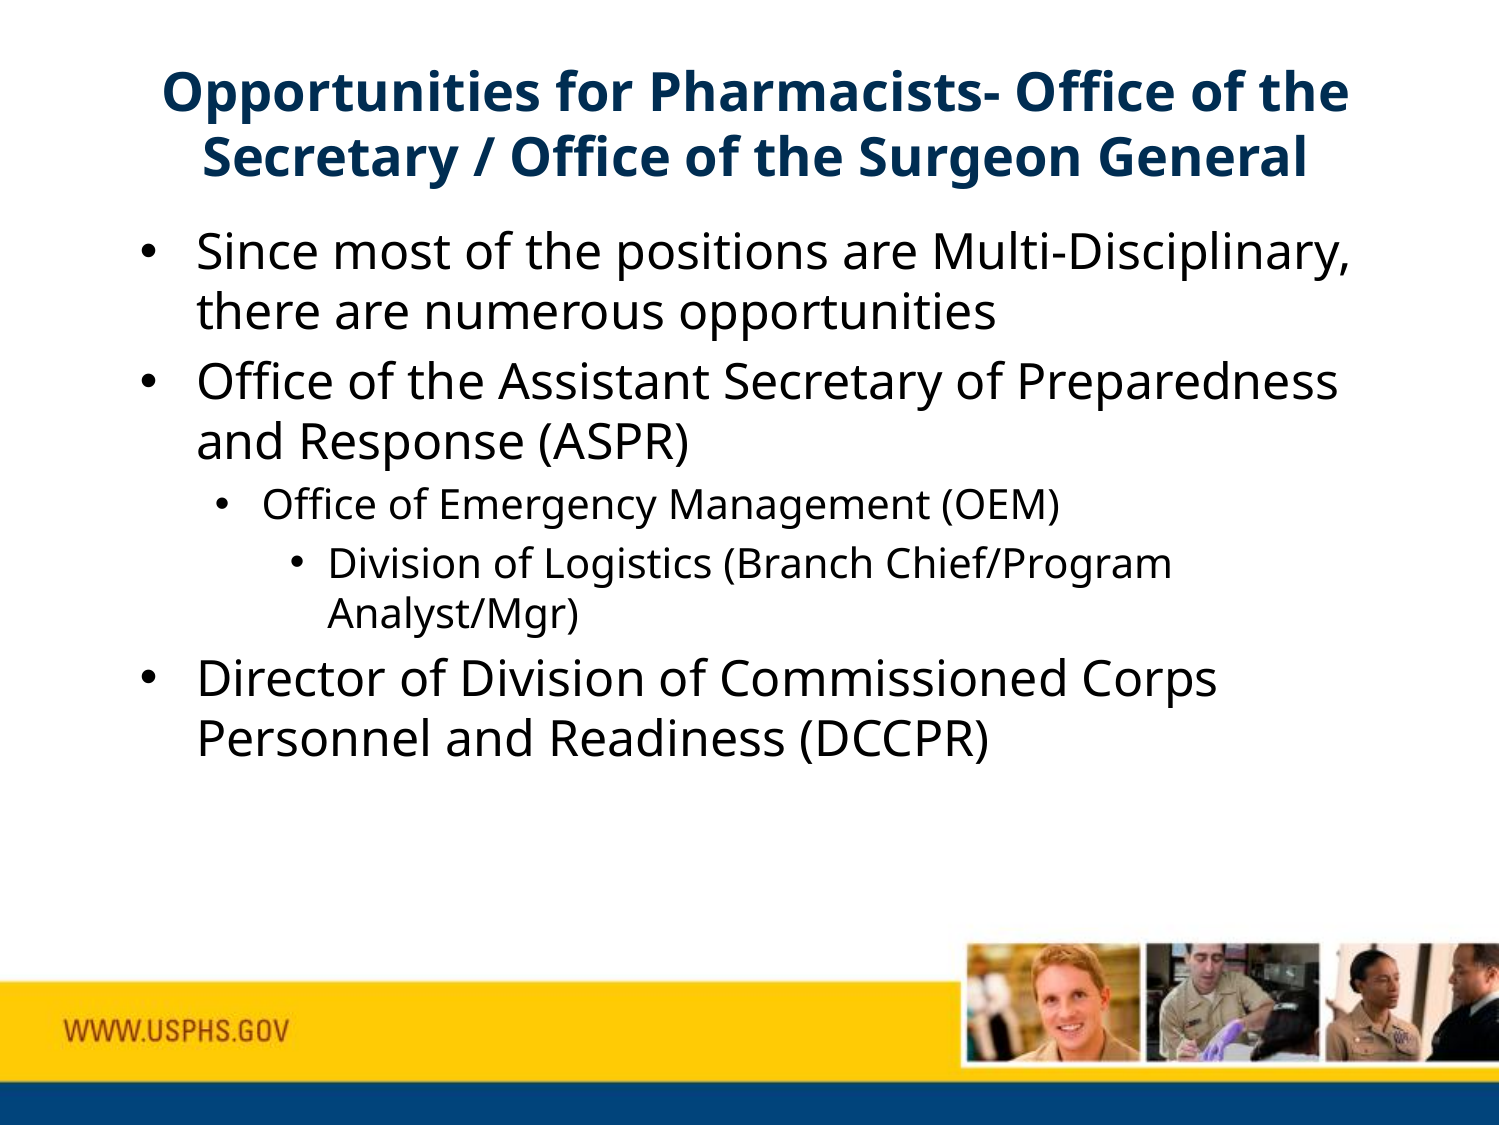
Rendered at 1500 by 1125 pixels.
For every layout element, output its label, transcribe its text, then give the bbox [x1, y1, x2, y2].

picture [0, 0, 1499, 1125]
title Opportunities for Pharmacists- Office of the Secretary / Office of the Surgeon General [62, 50, 1450, 238]
list Since most of the positions are Multi-Disciplinary, there are numerous opportunities Office of the Assistant Secretary of Preparedness and Response (ASPR) Office of Emergency Management (OEM) Division of Logistics (Branch Chief/Program Analyst/Mgr) Director of Division of Commissioned Corps Personnel and Readiness (DCCPR) [125, 212, 1400, 930]
